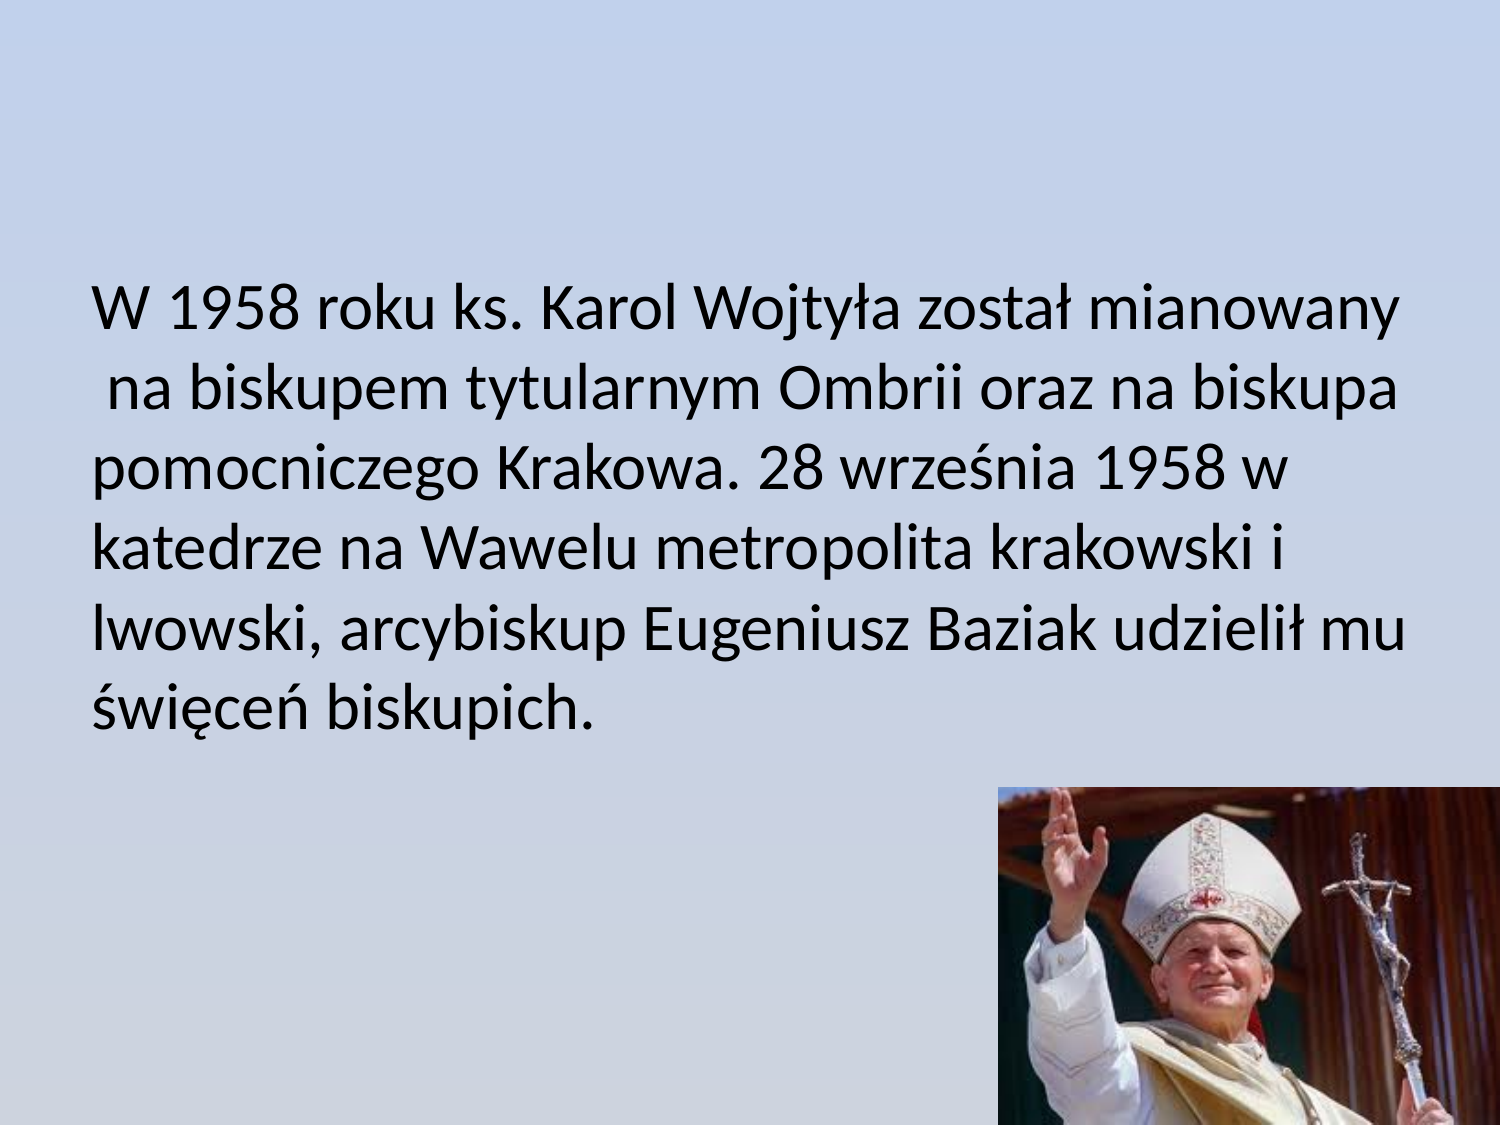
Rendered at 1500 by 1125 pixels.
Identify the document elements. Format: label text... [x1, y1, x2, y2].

list W 1958 roku ks. Karol Wojtyła został mianowany na biskupem tytularnym Ombrii oraz na biskupa pomocniczego Krakowa. 28 września 1958 w katedrze na Wawelu metropolita krakowski i lwowski, arcybiskup Eugeniusz Baziak udzielił mu święceń biskupich. [76, 255, 1427, 998]
picture [997, 787, 1500, 1125]
